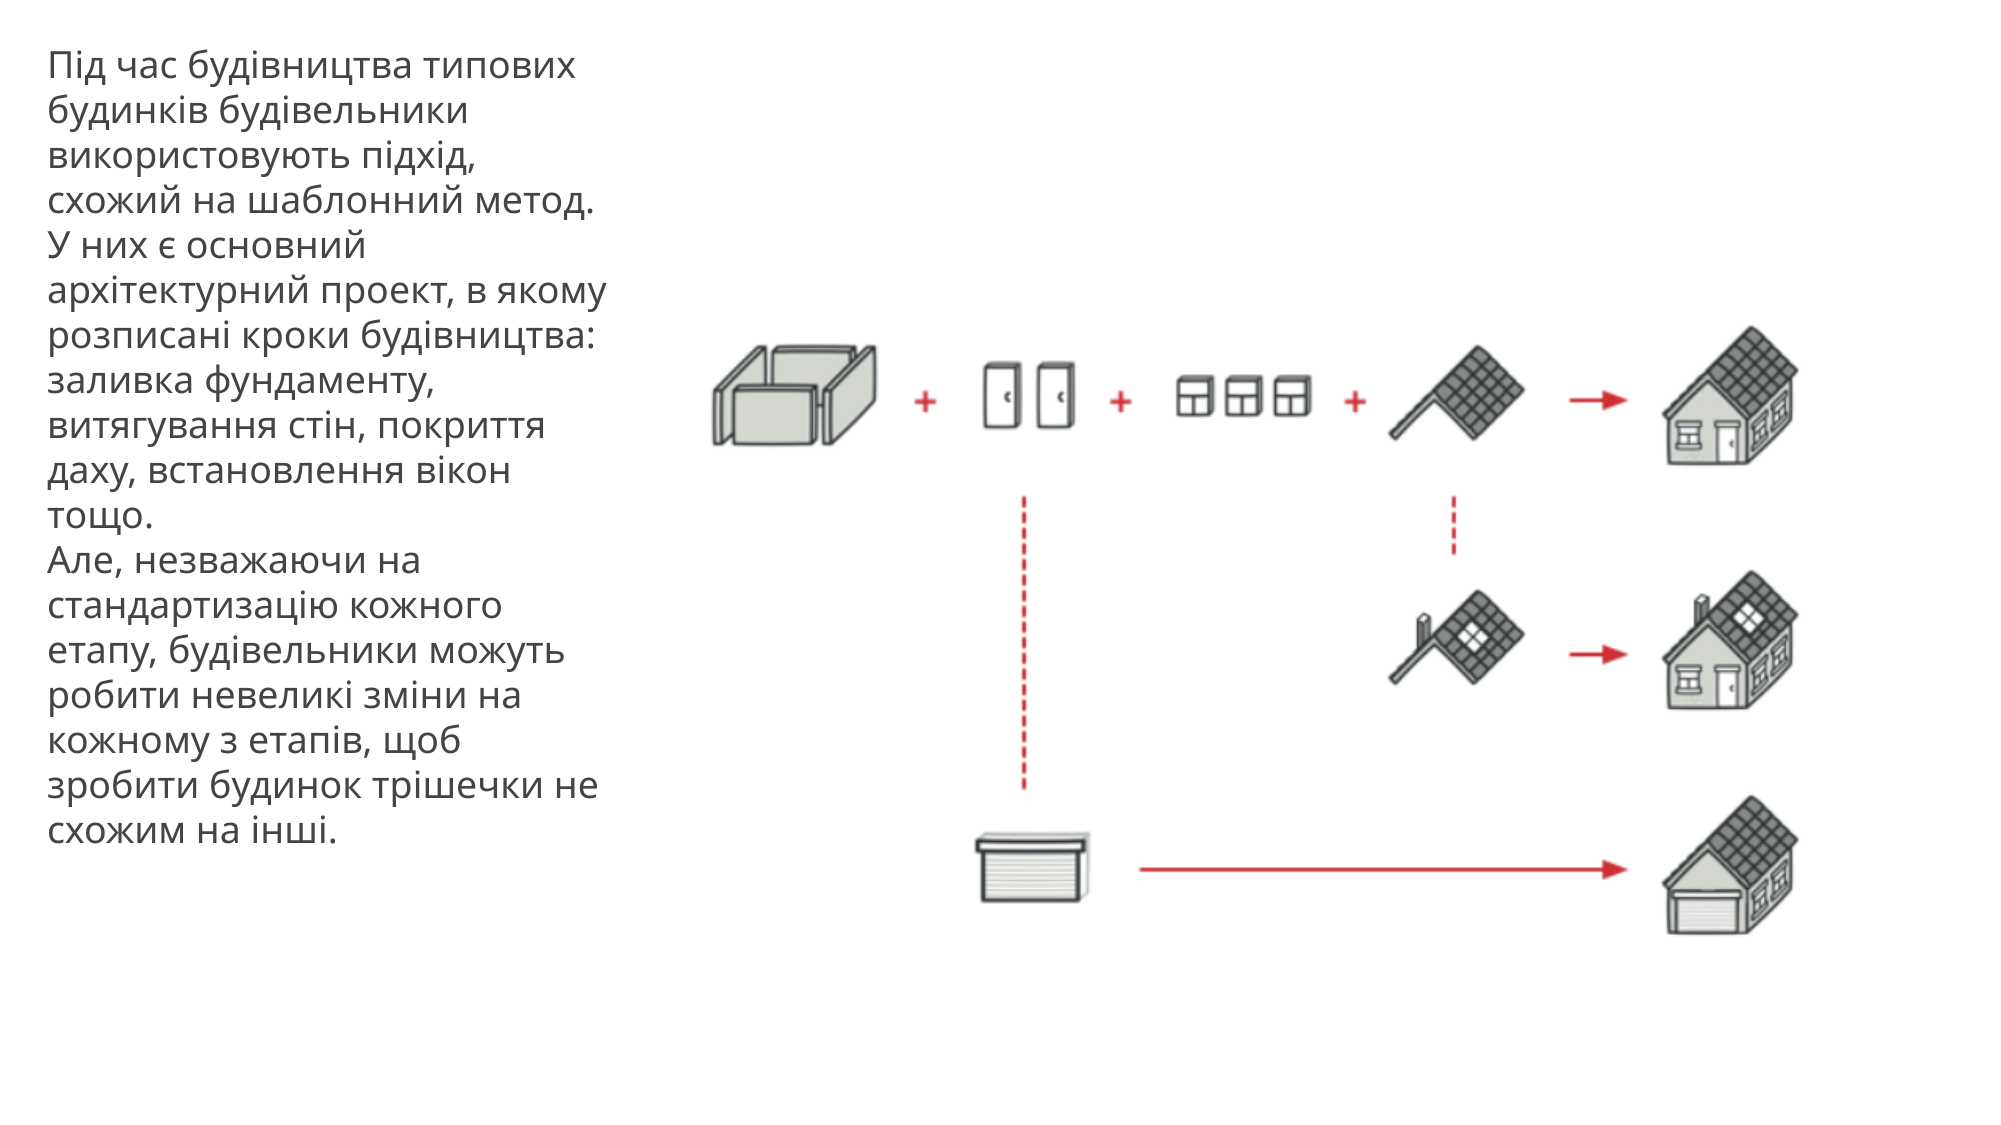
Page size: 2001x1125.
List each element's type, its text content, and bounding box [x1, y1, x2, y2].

text_box Під час будівництва типових будинків будівельники використовують підхід, схожий на шаблонний метод. У них є основний архітектурний проект, в якому розписані кроки будівництва: заливка фундаменту, витягування стін, покриття даху, встановлення вікон тощо. Але, незважаючи на стандартизацію кожного етапу, будівельники можуть робити невеликі зміни на кожному з етапів, щоб зробити будинок трішечки не схожим на інші. [32, 33, 634, 858]
picture [668, 259, 1852, 963]
